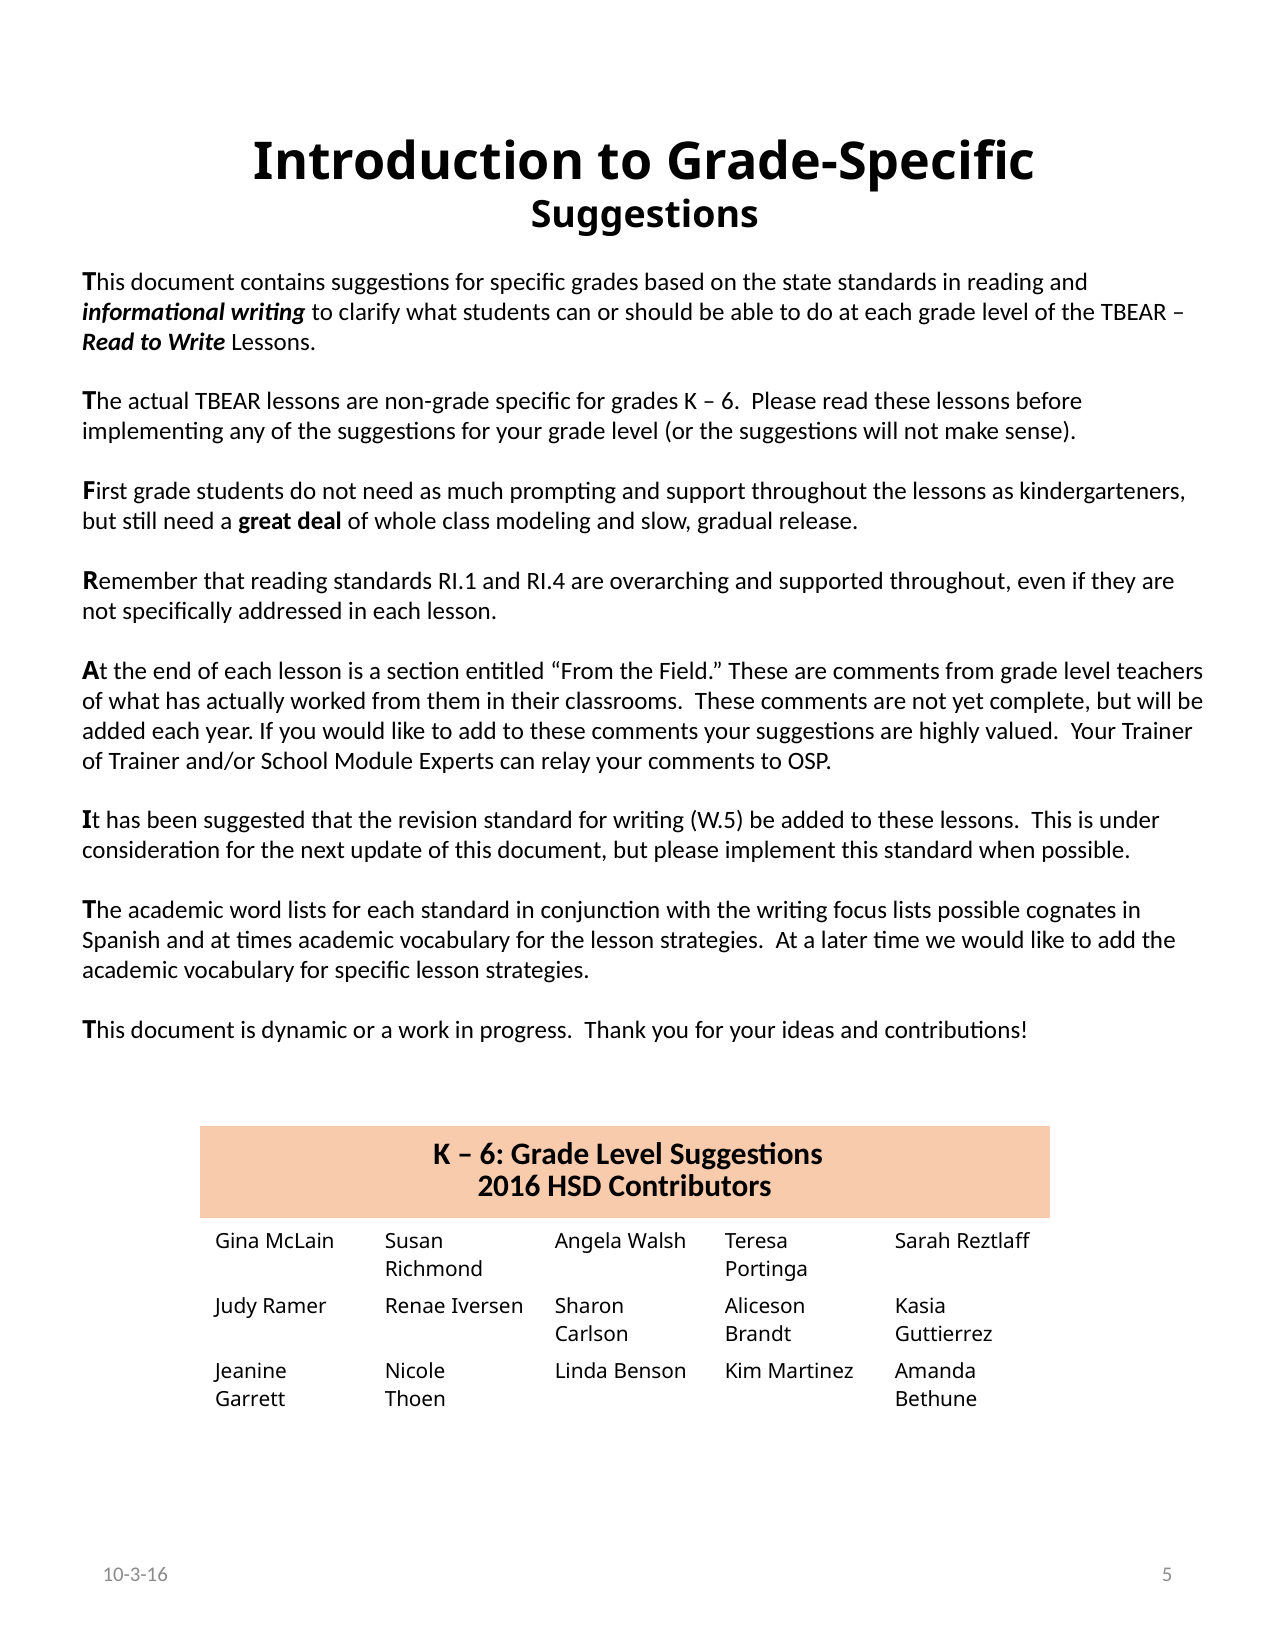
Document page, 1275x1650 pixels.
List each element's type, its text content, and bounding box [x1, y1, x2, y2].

table_cell Gina McLain [200, 1218, 370, 1283]
table_cell Linda Benson [540, 1348, 710, 1413]
table_cell Amanda Bethune [880, 1348, 1050, 1413]
table_cell Jeanine Garrett [200, 1348, 370, 1413]
table_cell Judy Ramer [200, 1283, 370, 1348]
table_cell Nicole Thoen [370, 1348, 540, 1413]
table_cell Susan Richmond [370, 1218, 540, 1283]
table_cell Sarah Reztlaff [880, 1218, 1050, 1283]
table_cell Aliceson Brandt [710, 1283, 880, 1348]
text_box Introduction to Grade-Specific Suggestions This document contains suggestions for specific grades based on the state standards in reading and informational writing to clarify what students can or should be able to do at each grade level of the TBEAR – Read to Write Lessons. The actual TBEAR lessons are non-grade specific for grades K – 6. Please read these lessons before implementing any of the suggestions for your grade level (or the suggestions will not make sense). First grade students do not need as much prompting and support throughout the lessons as kindergarteners, but still need a great deal of whole class modeling and slow, gradual release. Remember that reading standards RI.1 and RI.4 are overarching and supported throughout, even if they are not specifically addressed in each lesson. At the end of each lesson is a section entitled “From the Field.” These are comments from grade level teachers of what has actually worked from them in their classrooms. These comments are not yet complete, but will be added each year. If you would like to add to these comments your suggestions are highly valued. Your Trainer of Trainer and/or School Module Experts can relay your comments to OSP. It has been suggested that the revision standard for writing (W.5) be added to these lessons. This is under consideration for the next update of this document, but please implement this standard when possible. The academic word lists for each standard in conjunction with the writing focus lists possible cognates in Spanish and at times academic vocabulary for the lesson strategies. At a later time we would like to add the academic vocabulary for specific lesson strategies. This document is dynamic or a work in progress. Thank you for your ideas and contributions! [67, 120, 1224, 1052]
table_cell Sharon Carlson [540, 1283, 710, 1348]
table_cell Kasia Guttierrez [880, 1283, 1050, 1348]
table_cell Kim Martinez [710, 1348, 880, 1413]
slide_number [87, 1529, 375, 1618]
table_cell Renae Iversen [370, 1283, 540, 1348]
table_cell Angela Walsh [540, 1218, 710, 1283]
slide_number 5 [900, 1529, 1188, 1618]
table_cell Teresa Portinga [710, 1218, 880, 1283]
table_header K – 6: Grade Level Suggestions 2016 HSD Contributors [200, 1126, 1050, 1218]
